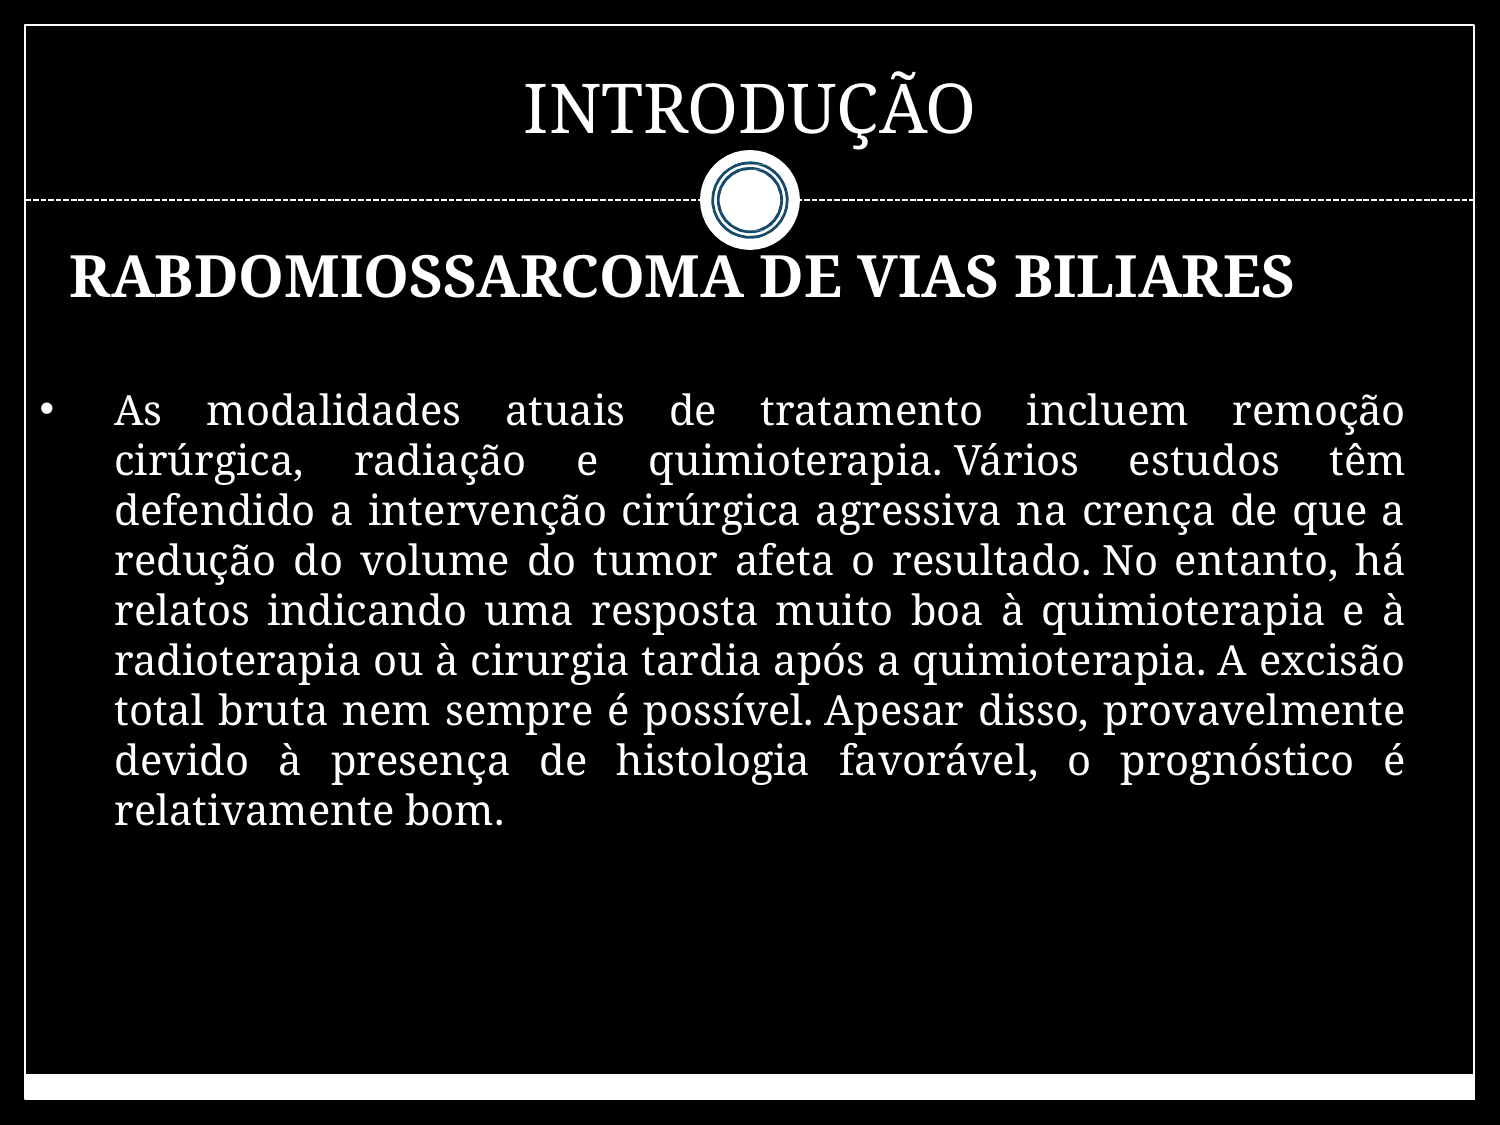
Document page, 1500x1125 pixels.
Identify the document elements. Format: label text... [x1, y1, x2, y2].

text_box [24, 24, 1474, 1074]
list RABDOMIOSSARCOMA DE VIAS BILIARES As modalidades atuais de tratamento incluem remoção cirúrgica, radiação e quimioterapia. Vários estudos têm defendido a intervenção cirúrgica agressiva na crença de que a redução do volume do tumor afeta o resultado. No entanto, há relatos indicando uma resposta muito boa à quimioterapia e à radioterapia ou à cirurgia tardia após a quimioterapia. A excisão total bruta nem sempre é possível. Apesar disso, provavelmente devido à presença de histologia favorável, o prognóstico é relativamente bom. [37, 237, 1475, 959]
picture [25, 1074, 1475, 1101]
title INTRODUÇÃO [25, 62, 1475, 253]
